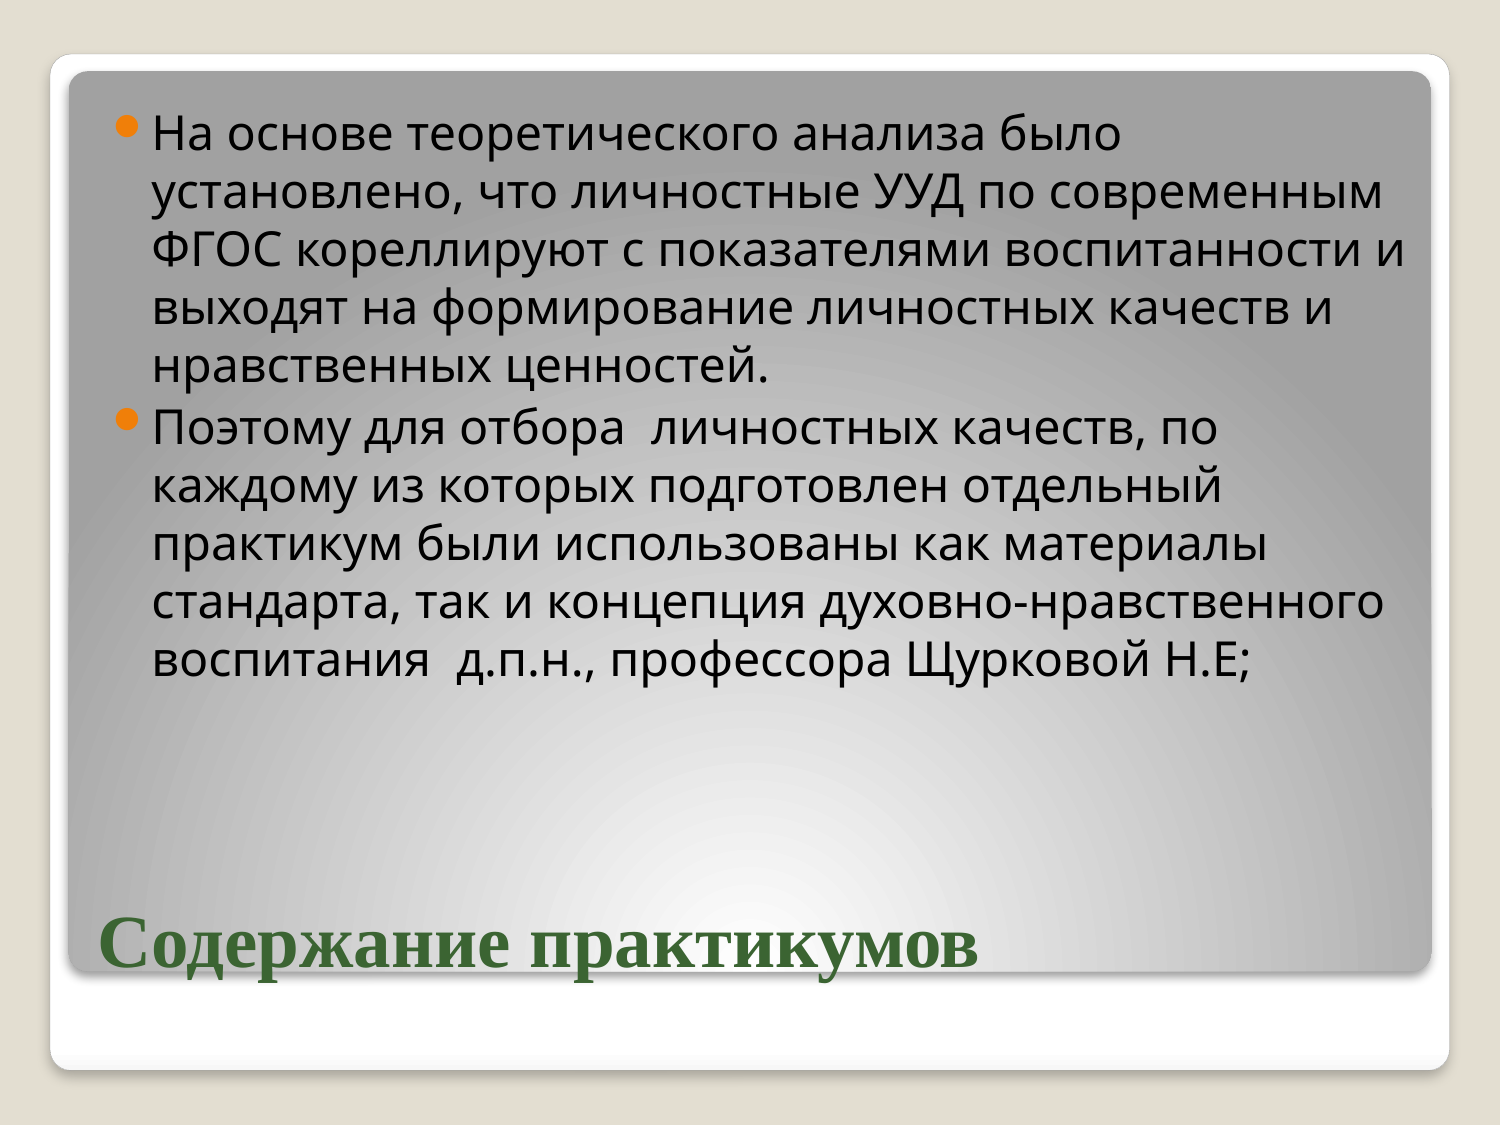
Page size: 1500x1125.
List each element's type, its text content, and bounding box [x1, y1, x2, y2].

list На основе теоретического анализа было установлено, что личностные УУД по современным ФГОС кореллируют с показателями воспитанности и выходят на формирование личностных качеств и нравственных ценностей. Поэтому для отбора личностных качеств, по каждому из которых подготовлен отдельный практикум были использованы как материалы стандарта, так и концепция духовно-нравственного воспитания д.п.н., профессора Щурковой Н.Е; [82, 86, 1425, 774]
title Содержание практикумов [82, 817, 1425, 990]
